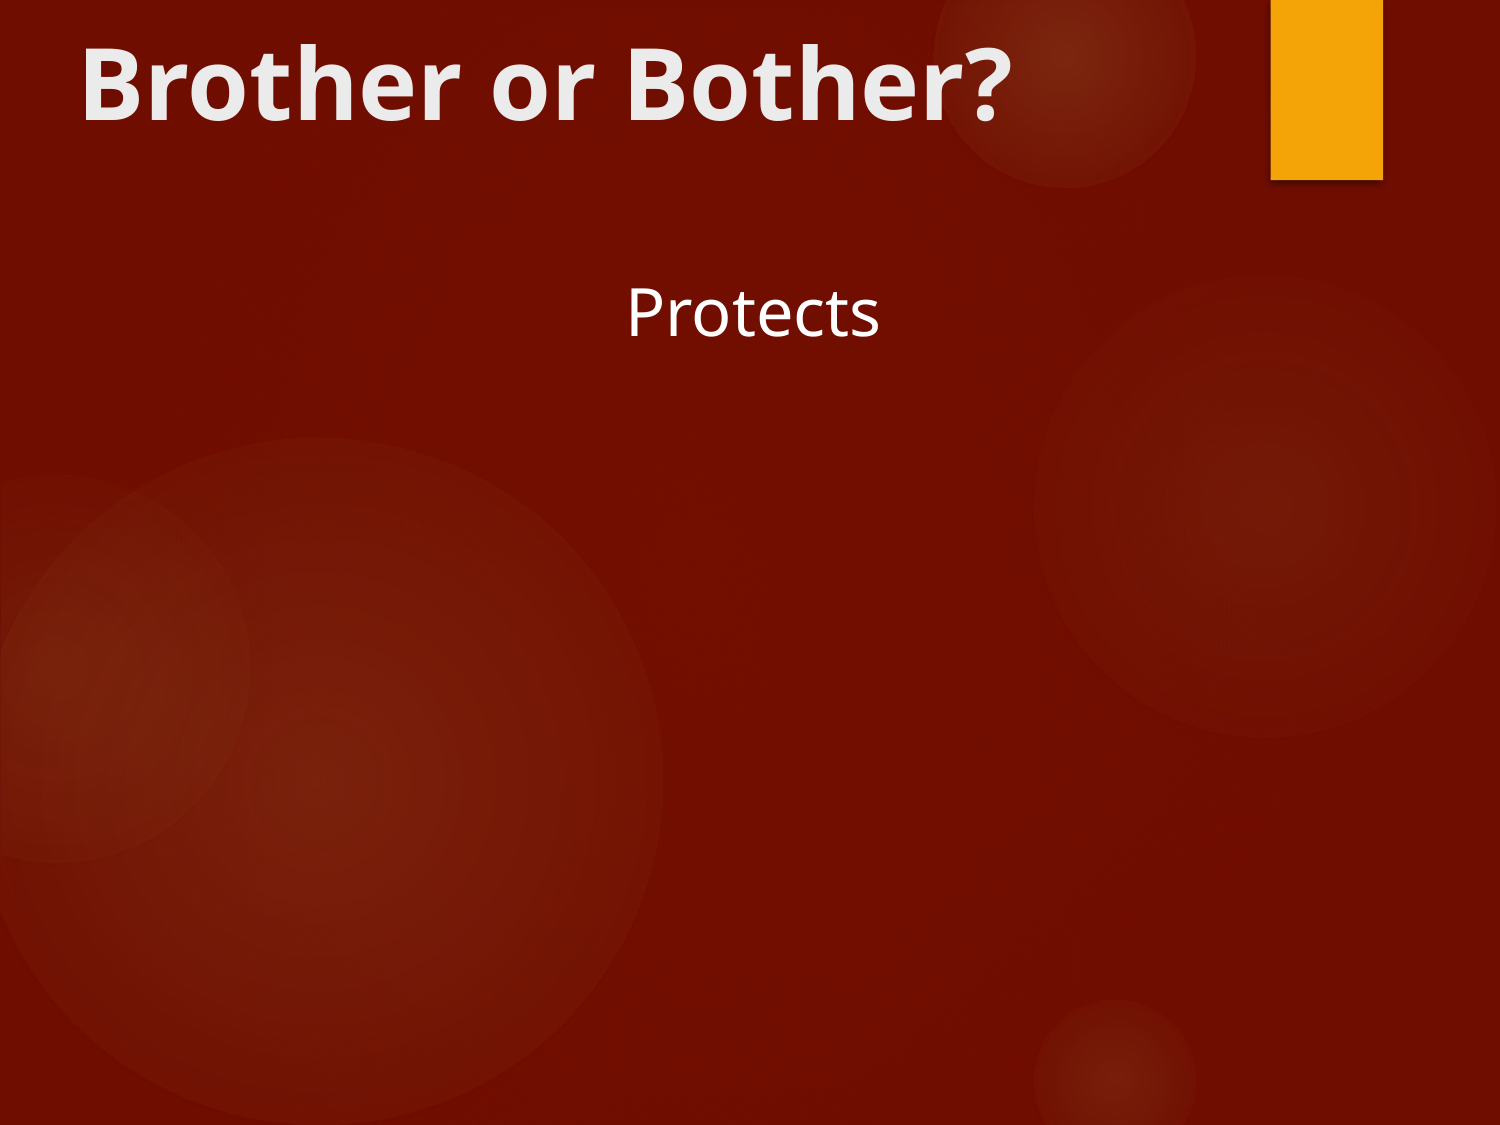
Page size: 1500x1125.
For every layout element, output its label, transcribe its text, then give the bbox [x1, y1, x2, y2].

title Brother or Bother? [62, 12, 1438, 238]
list Protects [24, 262, 1475, 1125]
